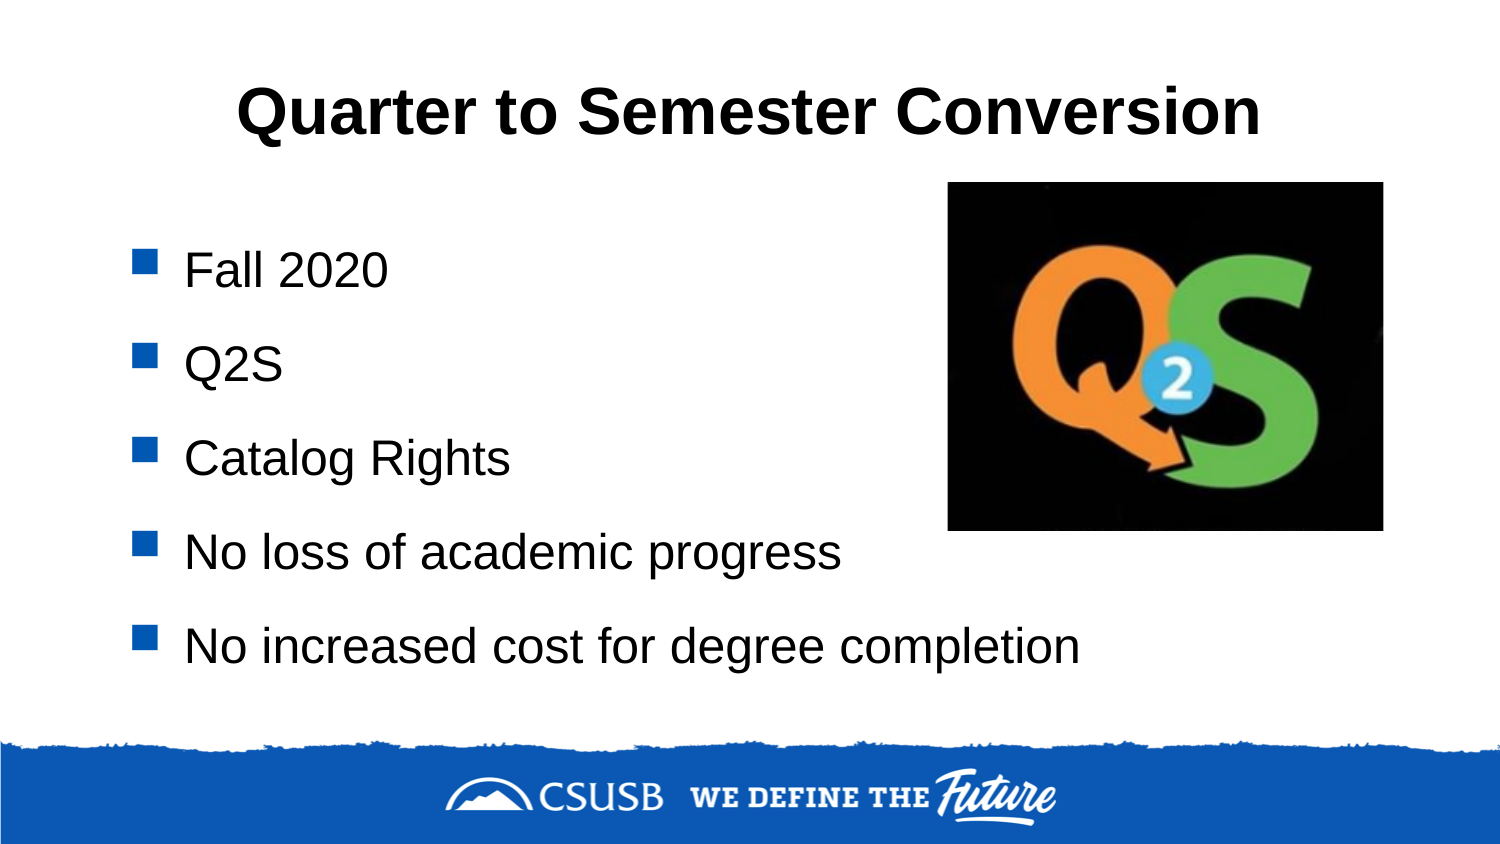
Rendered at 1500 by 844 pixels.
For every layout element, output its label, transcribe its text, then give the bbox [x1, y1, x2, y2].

picture [947, 182, 1384, 531]
title Quarter to Semester Conversion [112, 37, 1388, 179]
picture [0, 722, 1500, 844]
list Fall 2020 Q2S Catalog Rights No loss of academic progress No increased cost for degree completion [112, 206, 942, 465]
